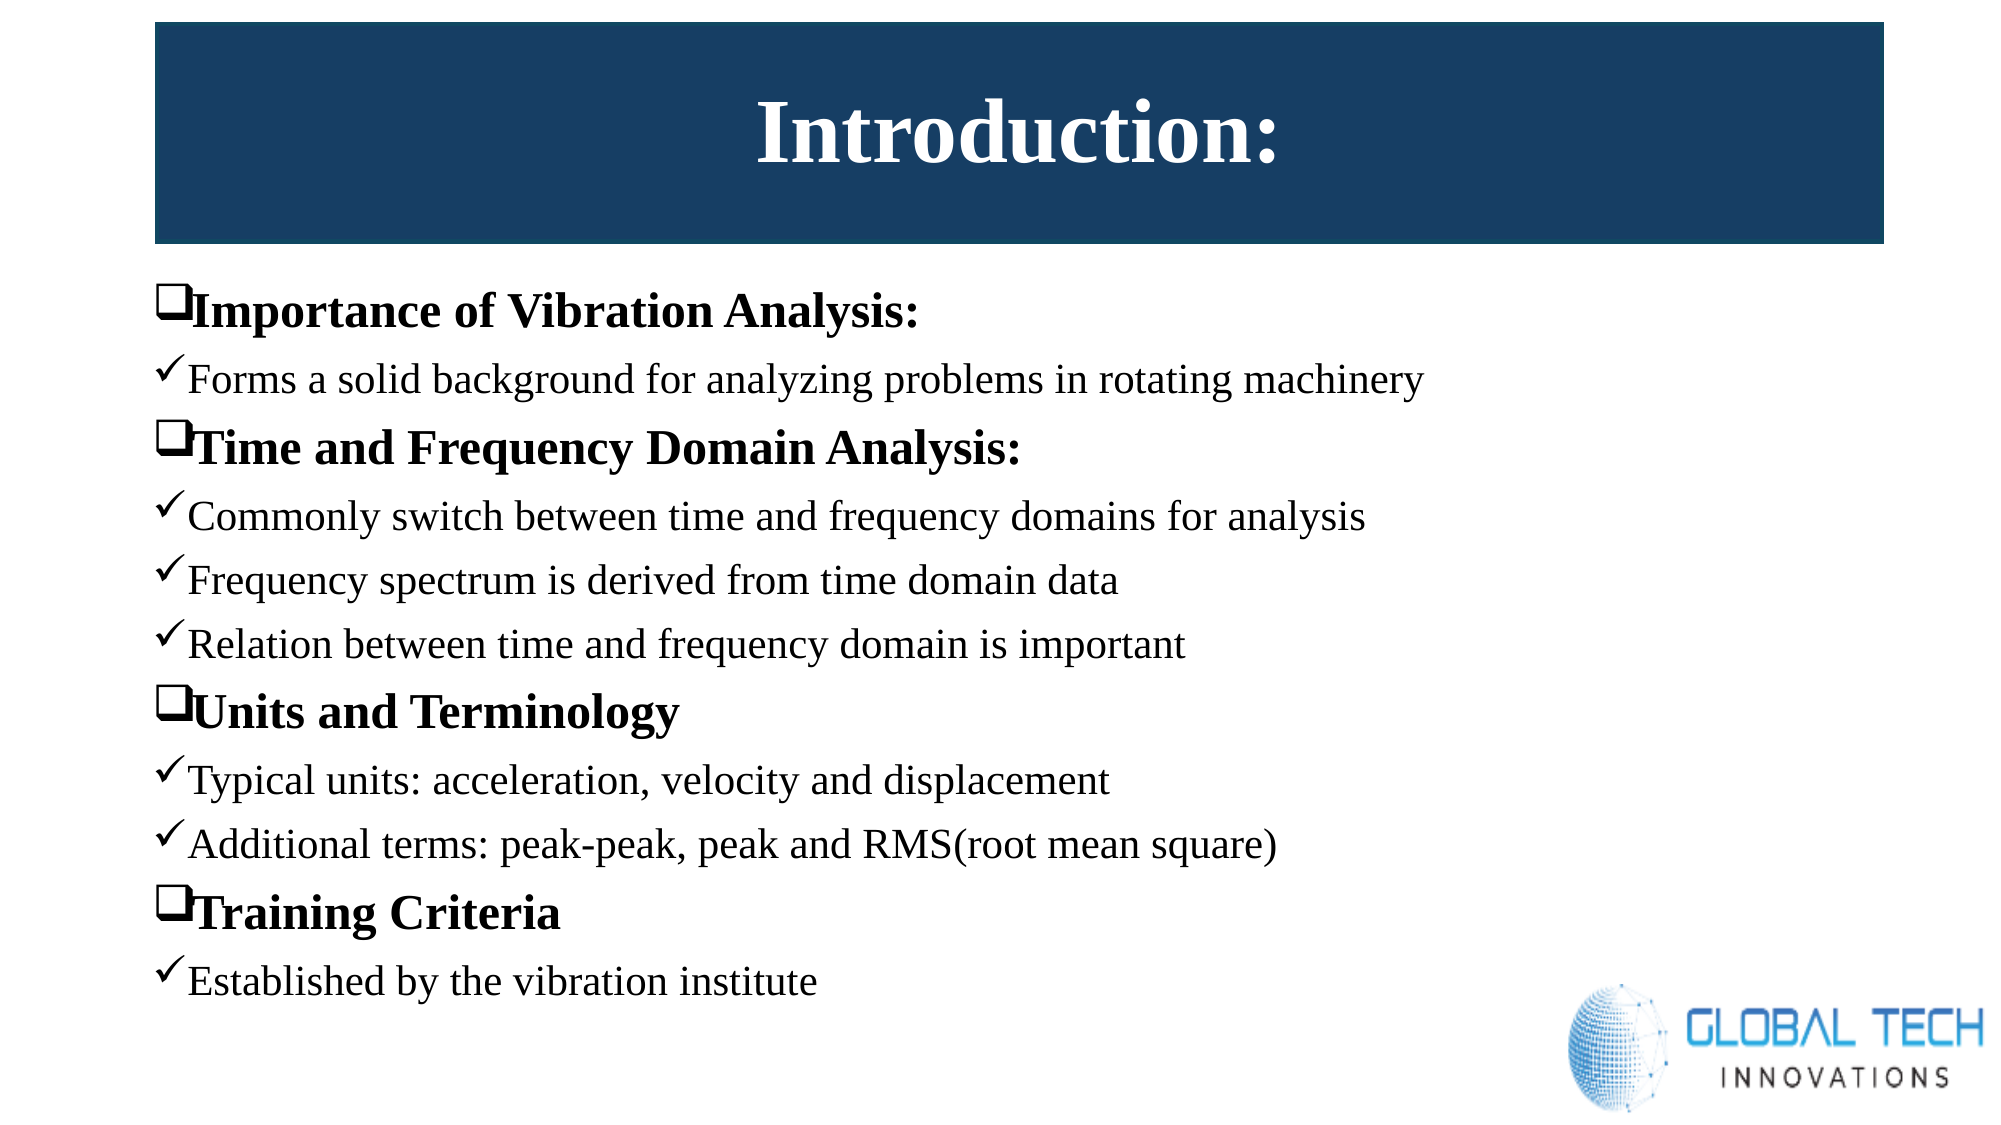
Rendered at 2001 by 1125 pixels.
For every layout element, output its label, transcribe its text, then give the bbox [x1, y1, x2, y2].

title Introduction: [155, 22, 1884, 244]
picture [1558, 984, 2000, 1125]
list Importance of Vibration Analysis: Forms a solid background for analyzing problems in rotating machinery Time and Frequency Domain Analysis: Commonly switch between time and frequency domains for analysis Frequency spectrum is derived from time domain data Relation between time and frequency domain is important Units and Terminology Typical units: acceleration, velocity and displacement Additional terms: peak-peak, peak and RMS(root mean square) Training Criteria Established by the vibration institute [137, 277, 1863, 1014]
